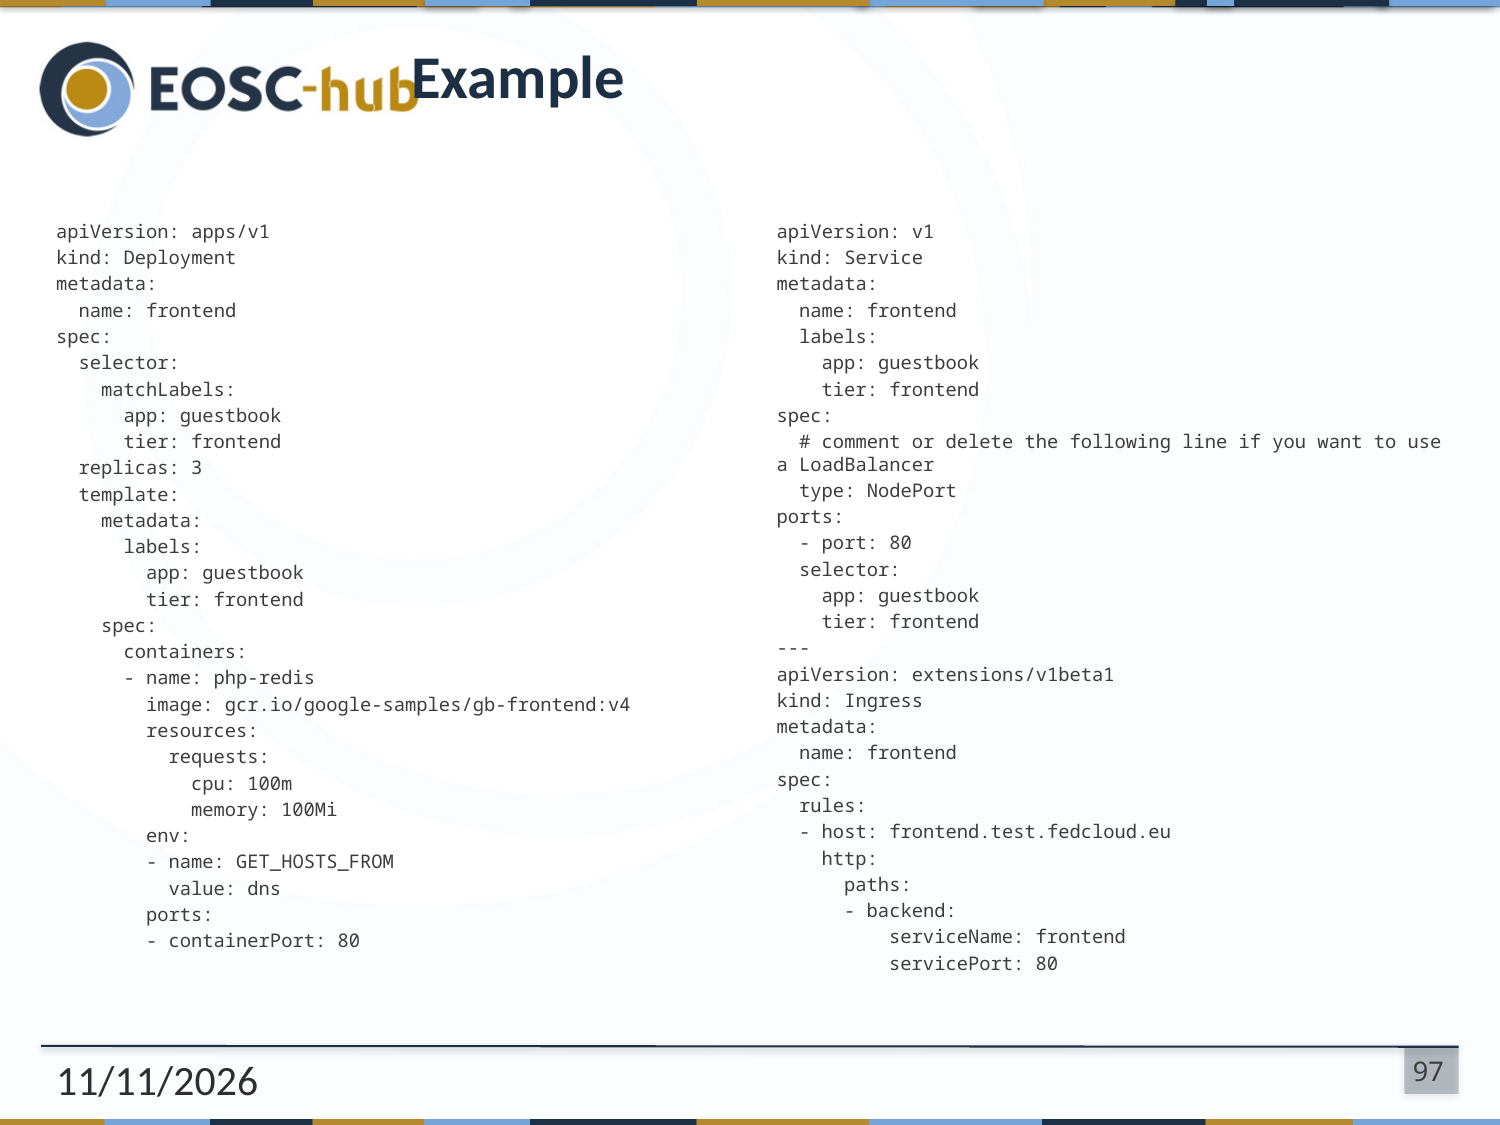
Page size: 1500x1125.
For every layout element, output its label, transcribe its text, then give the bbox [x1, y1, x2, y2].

list apiVersion: apps/v1 kind: Deployment metadata: name: frontend spec: selector: matchLabels: app: guestbook tier: frontend replicas: 3 template: metadata: labels: app: guestbook tier: frontend spec: containers: - name: php-redis image: gcr.io/google-samples/gb-frontend:v4 resources: requests: cpu: 100m memory: 100Mi env: - name: GET_HOSTS_FROM value: dns ports: - containerPort: 80 [41, 212, 739, 999]
list apiVersion: v1 kind: Service metadata: name: frontend labels: app: guestbook tier: frontend spec: # comment or delete the following line if you want to use a LoadBalancer type: NodePort ports: - port: 80 selector: app: guestbook tier: frontend --- apiVersion: extensions/v1beta1 kind: Ingress metadata: name: frontend spec: rules: - host: frontend.test.fedcloud.eu http: paths: - backend: serviceName: frontend servicePort: 80 [761, 212, 1459, 999]
slide_number 97 [1074, 1046, 1459, 1094]
picture [0, 6, 1500, 1125]
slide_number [41, 1046, 392, 1094]
title Example [396, 30, 1460, 120]
